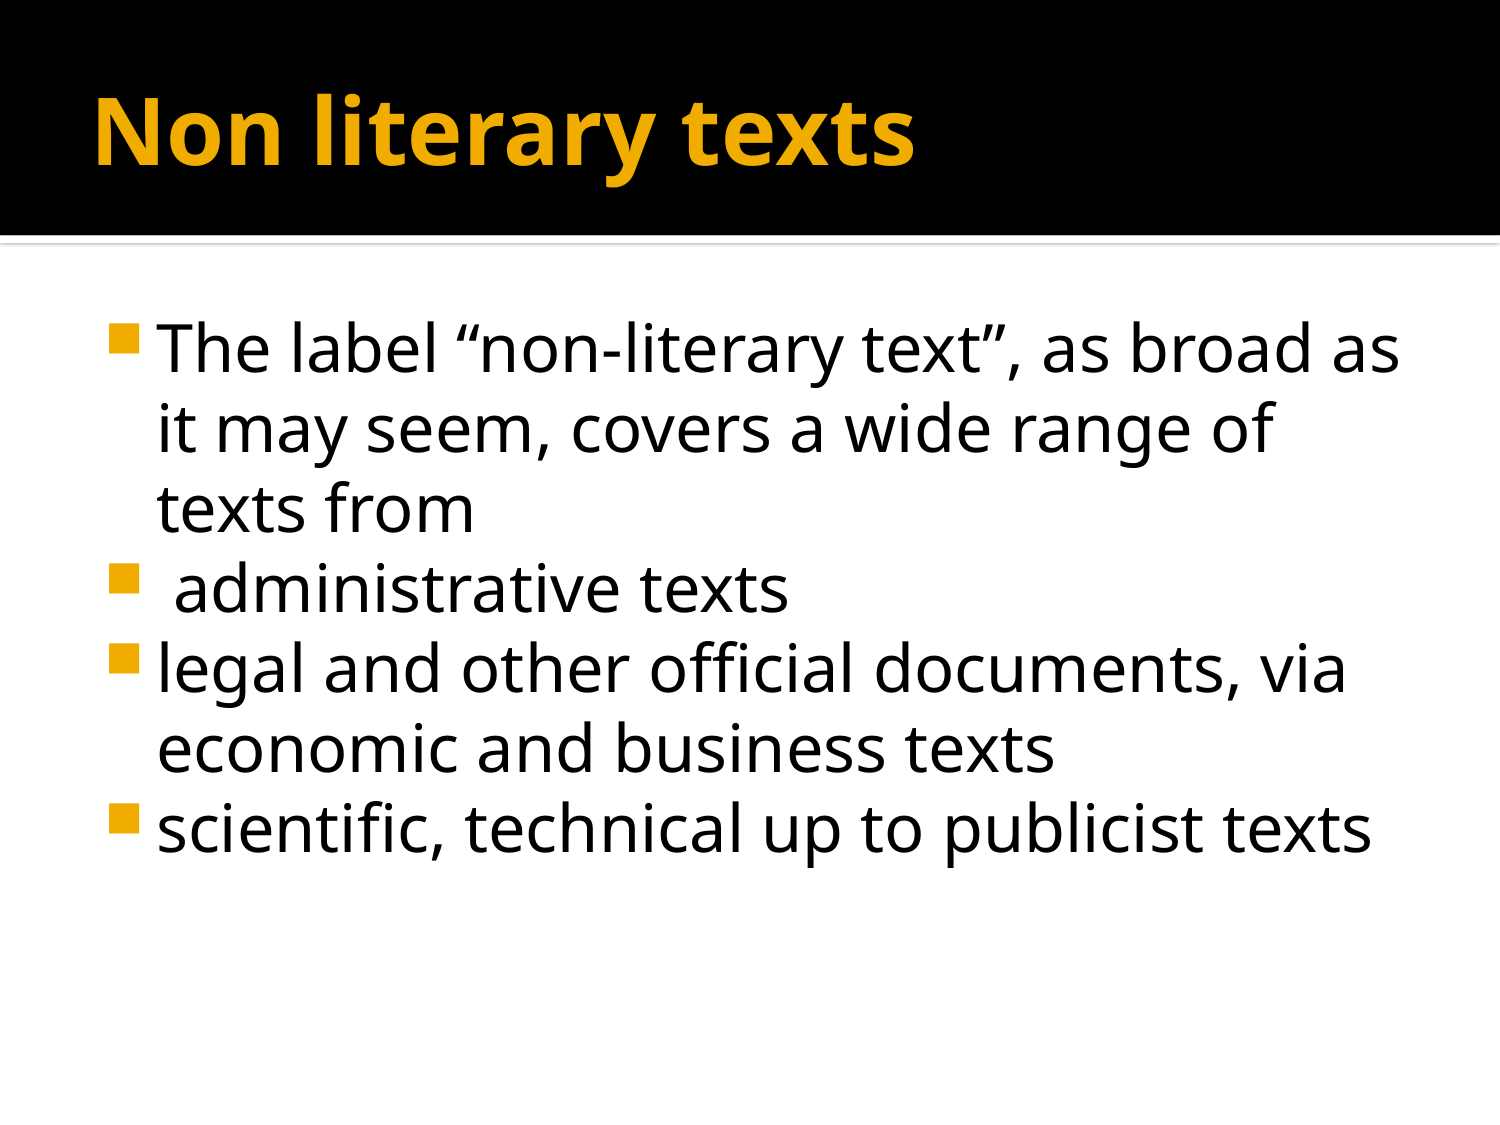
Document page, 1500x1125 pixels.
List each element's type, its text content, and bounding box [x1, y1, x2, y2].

title Non literary texts [75, 25, 1425, 231]
list The label “non-literary text”, as broad as it may seem, covers a wide range of texts from administrative texts legal and other official documents, via economic and business texts scientific, technical up to publicist texts [75, 291, 1425, 1050]
